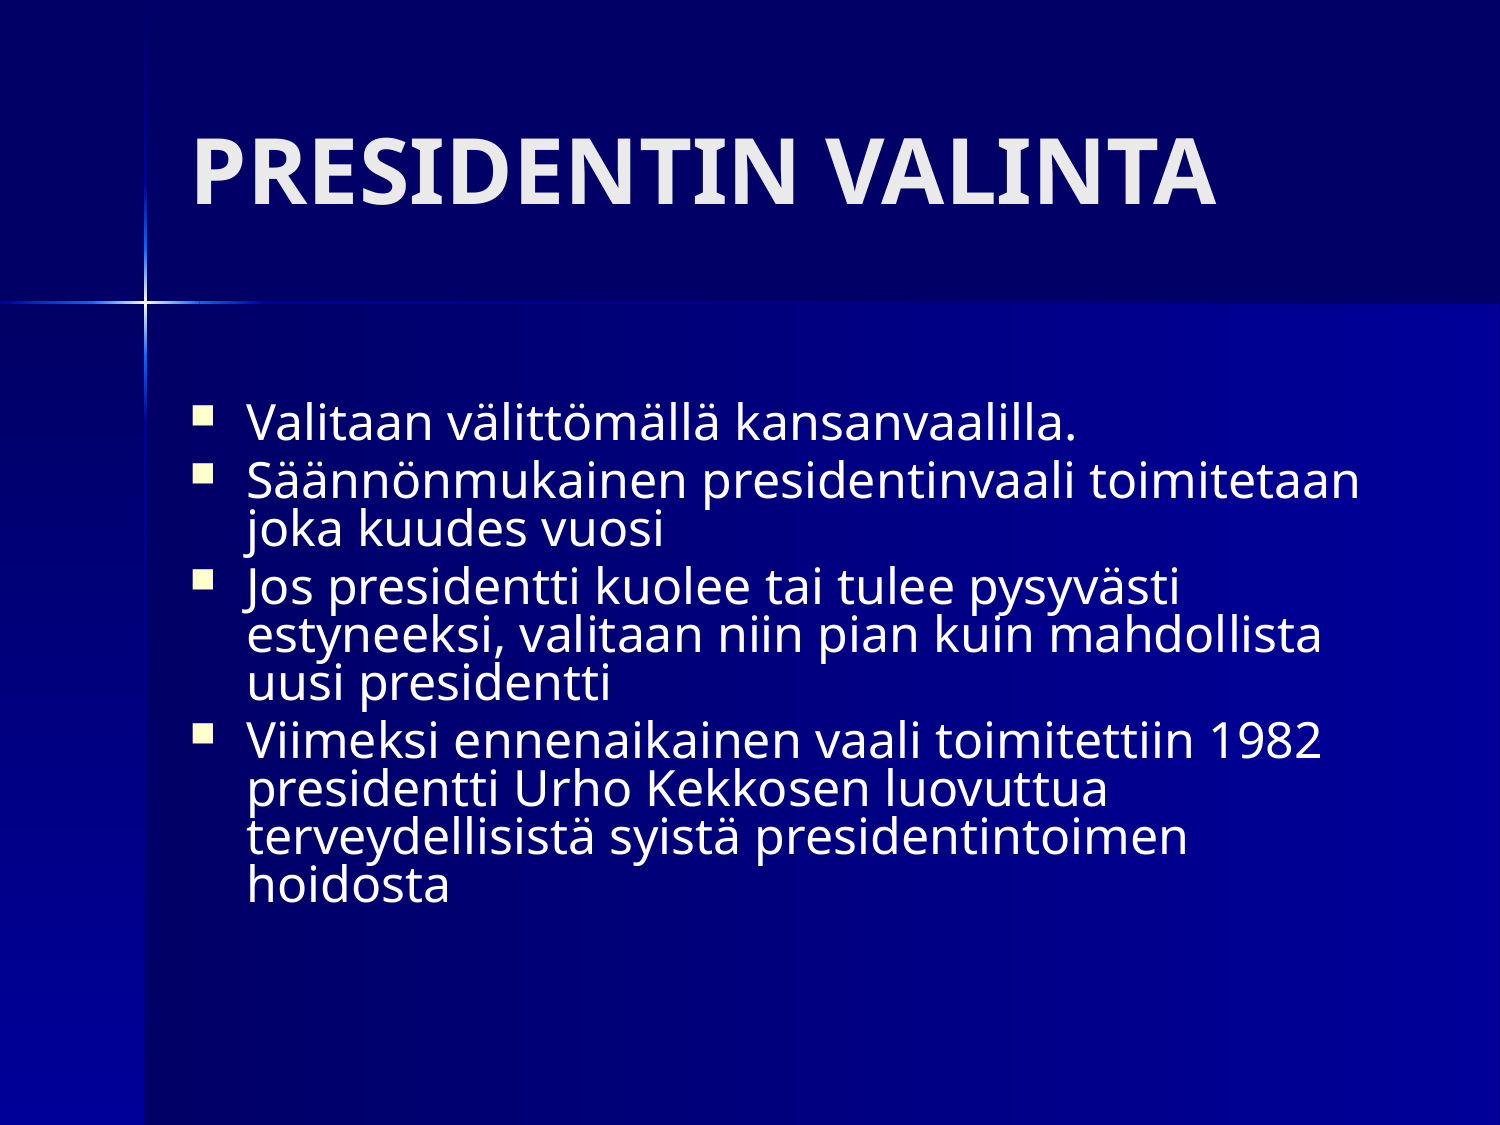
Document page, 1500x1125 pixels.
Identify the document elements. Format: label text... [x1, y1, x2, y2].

list Valitaan välittömällä kansanvaalilla. Säännönmukainen presidentinvaali toimitetaan joka kuudes vuosi Jos presidentti kuolee tai tulee pysyvästi estyneeksi, valitaan niin pian kuin mahdollista uusi presidentti Viimeksi ennenaikainen vaali toimitettiin 1982 presidentti Urho Kekkosen luovuttua terveydellisistä syistä presidentintoimen hoidosta [174, 324, 1413, 1001]
title PRESIDENTIN VALINTA [174, 49, 1413, 286]
